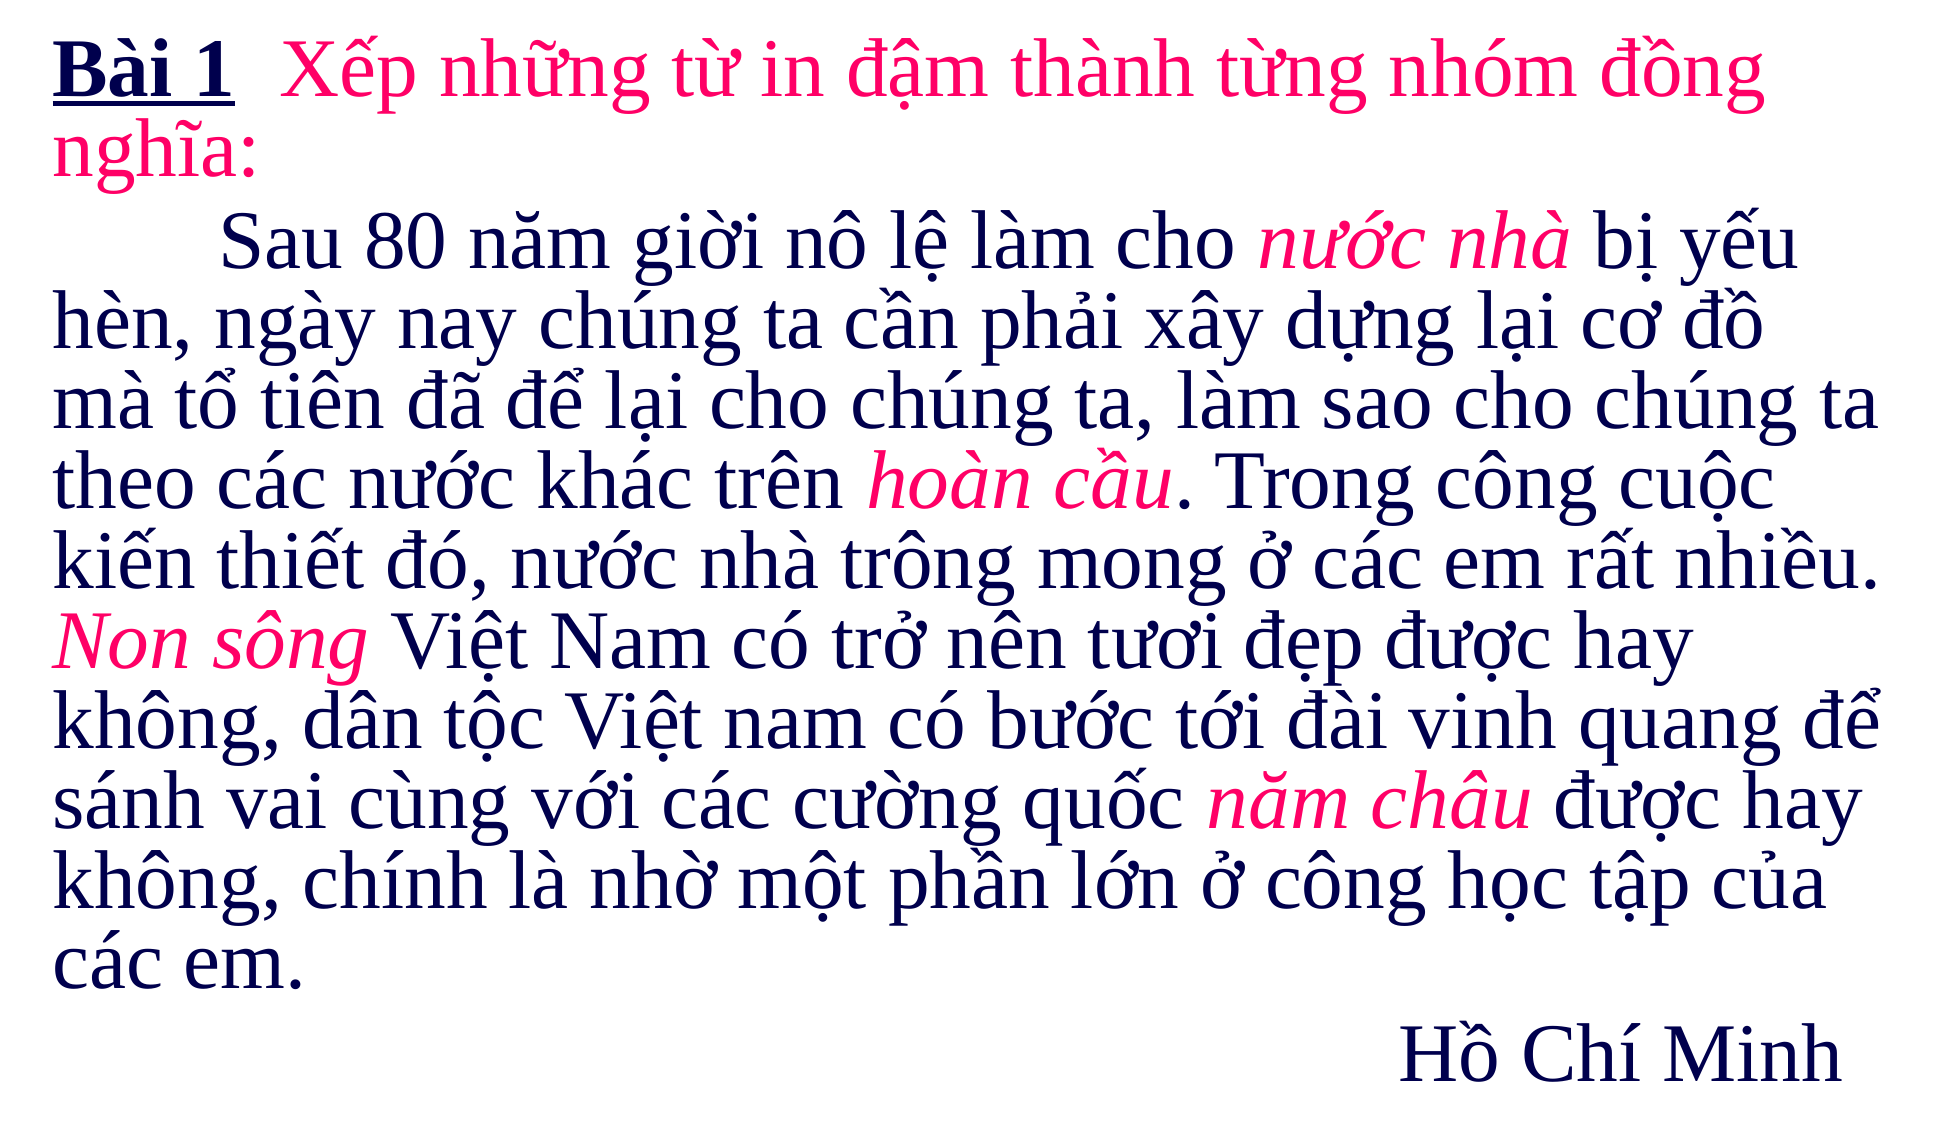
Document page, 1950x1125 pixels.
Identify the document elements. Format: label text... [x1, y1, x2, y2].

list Bài 1: Xếp những từ in đậm thành từng nhóm đồng nghĩa: Sau 80 năm giời nô lệ làm cho nước nhà bị yếu hèn, ngày nay chúng ta cần phải xây dựng lại cơ đồ mà tổ tiên đã để lại cho chúng ta, làm sao cho chúng ta theo các nước khác trên hoàn cầu. Trong công cuộc kiến thiết đó, nước nhà trông mong ở các em rất nhiều. Non sông Việt Nam có trở nên tươi đẹp được hay không, dân tộc Việt nam có bước tới đài vinh quang để sánh vai cùng với các cường quốc năm châu được hay không, chính là nhờ một phần lớn ở công học tập của các em. Hồ Chí Minh [37, 24, 1901, 1125]
